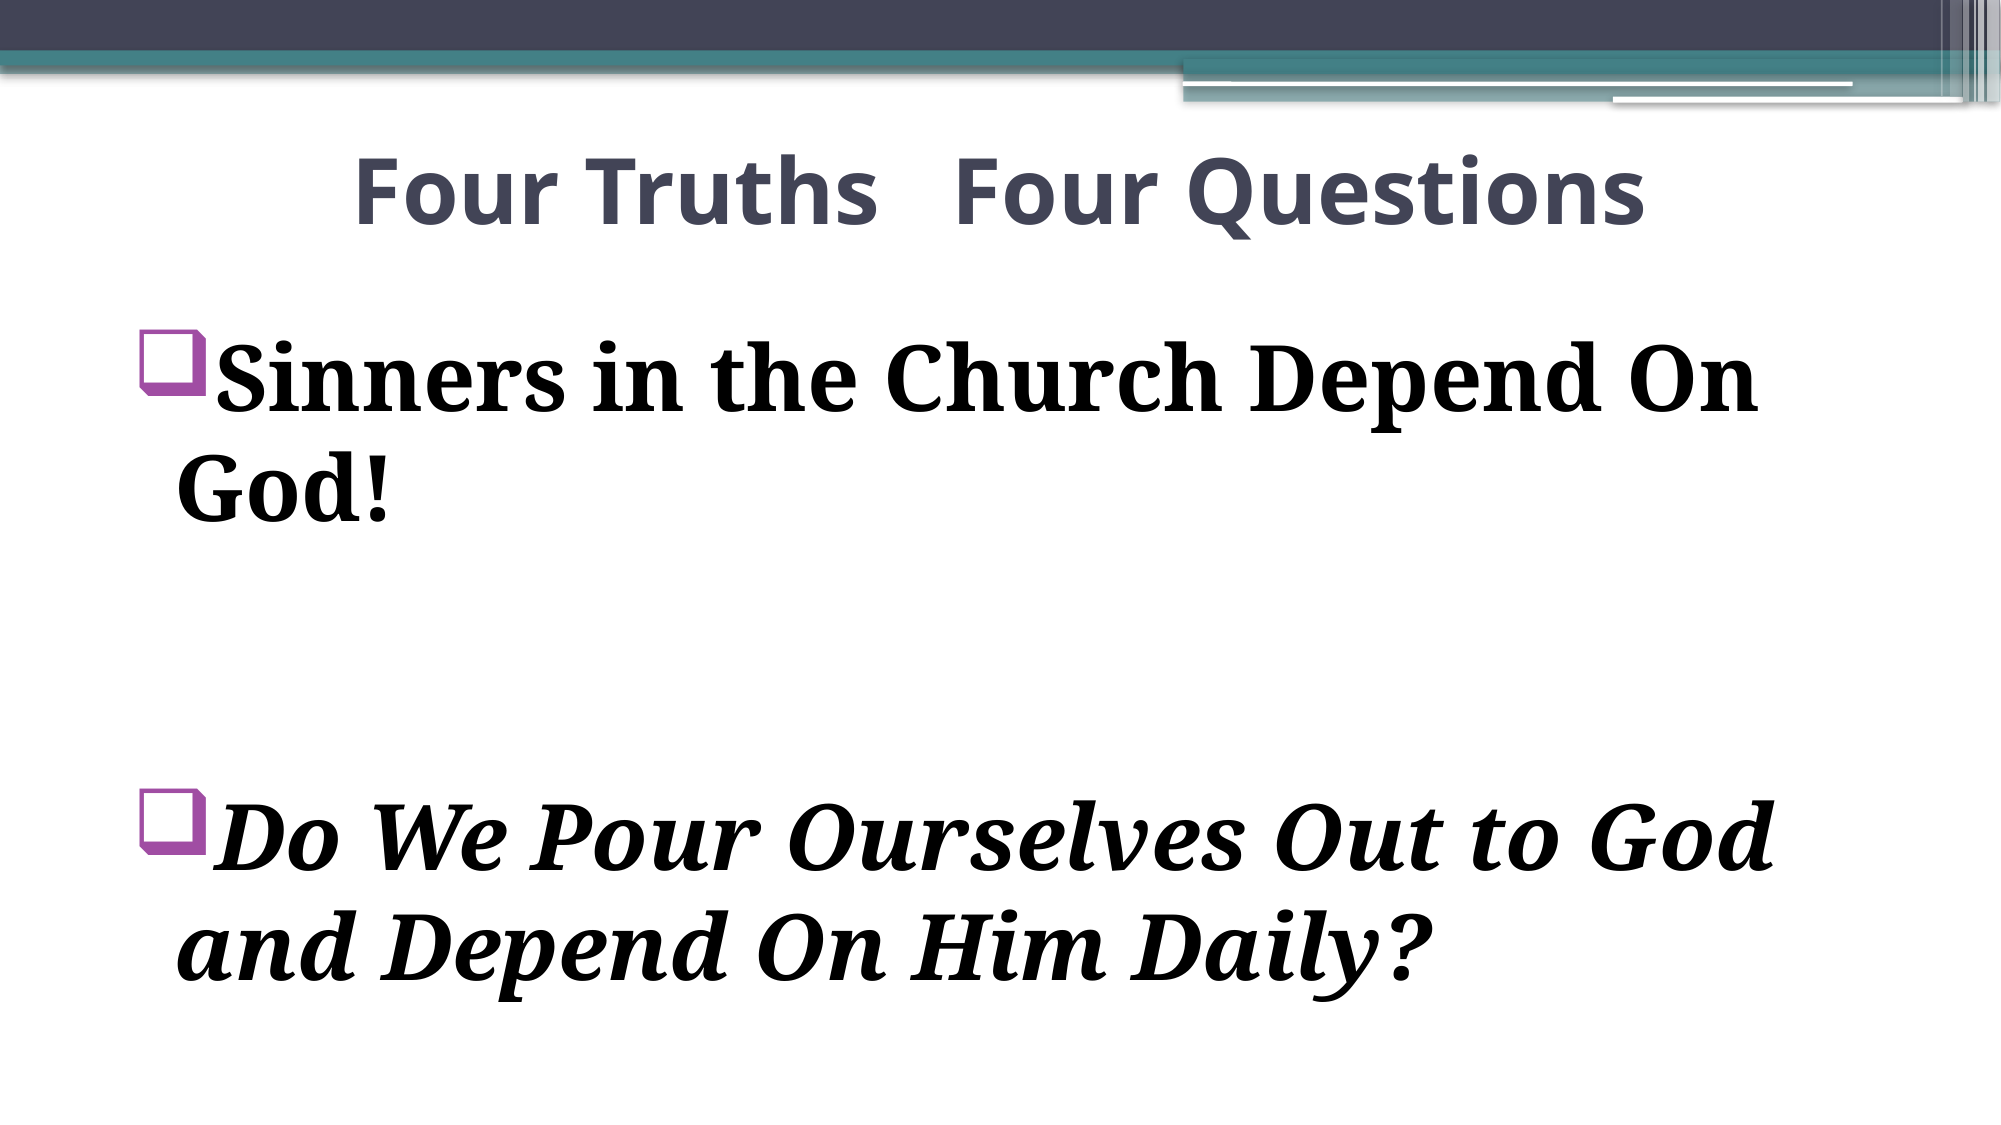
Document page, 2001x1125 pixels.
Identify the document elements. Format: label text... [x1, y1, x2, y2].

title Four Truths Four Questions [99, 99, 1900, 275]
list Sinners in the Church Depend On God! Do We Pour Ourselves Out to God and Depend On Him Daily? [99, 312, 1900, 1079]
